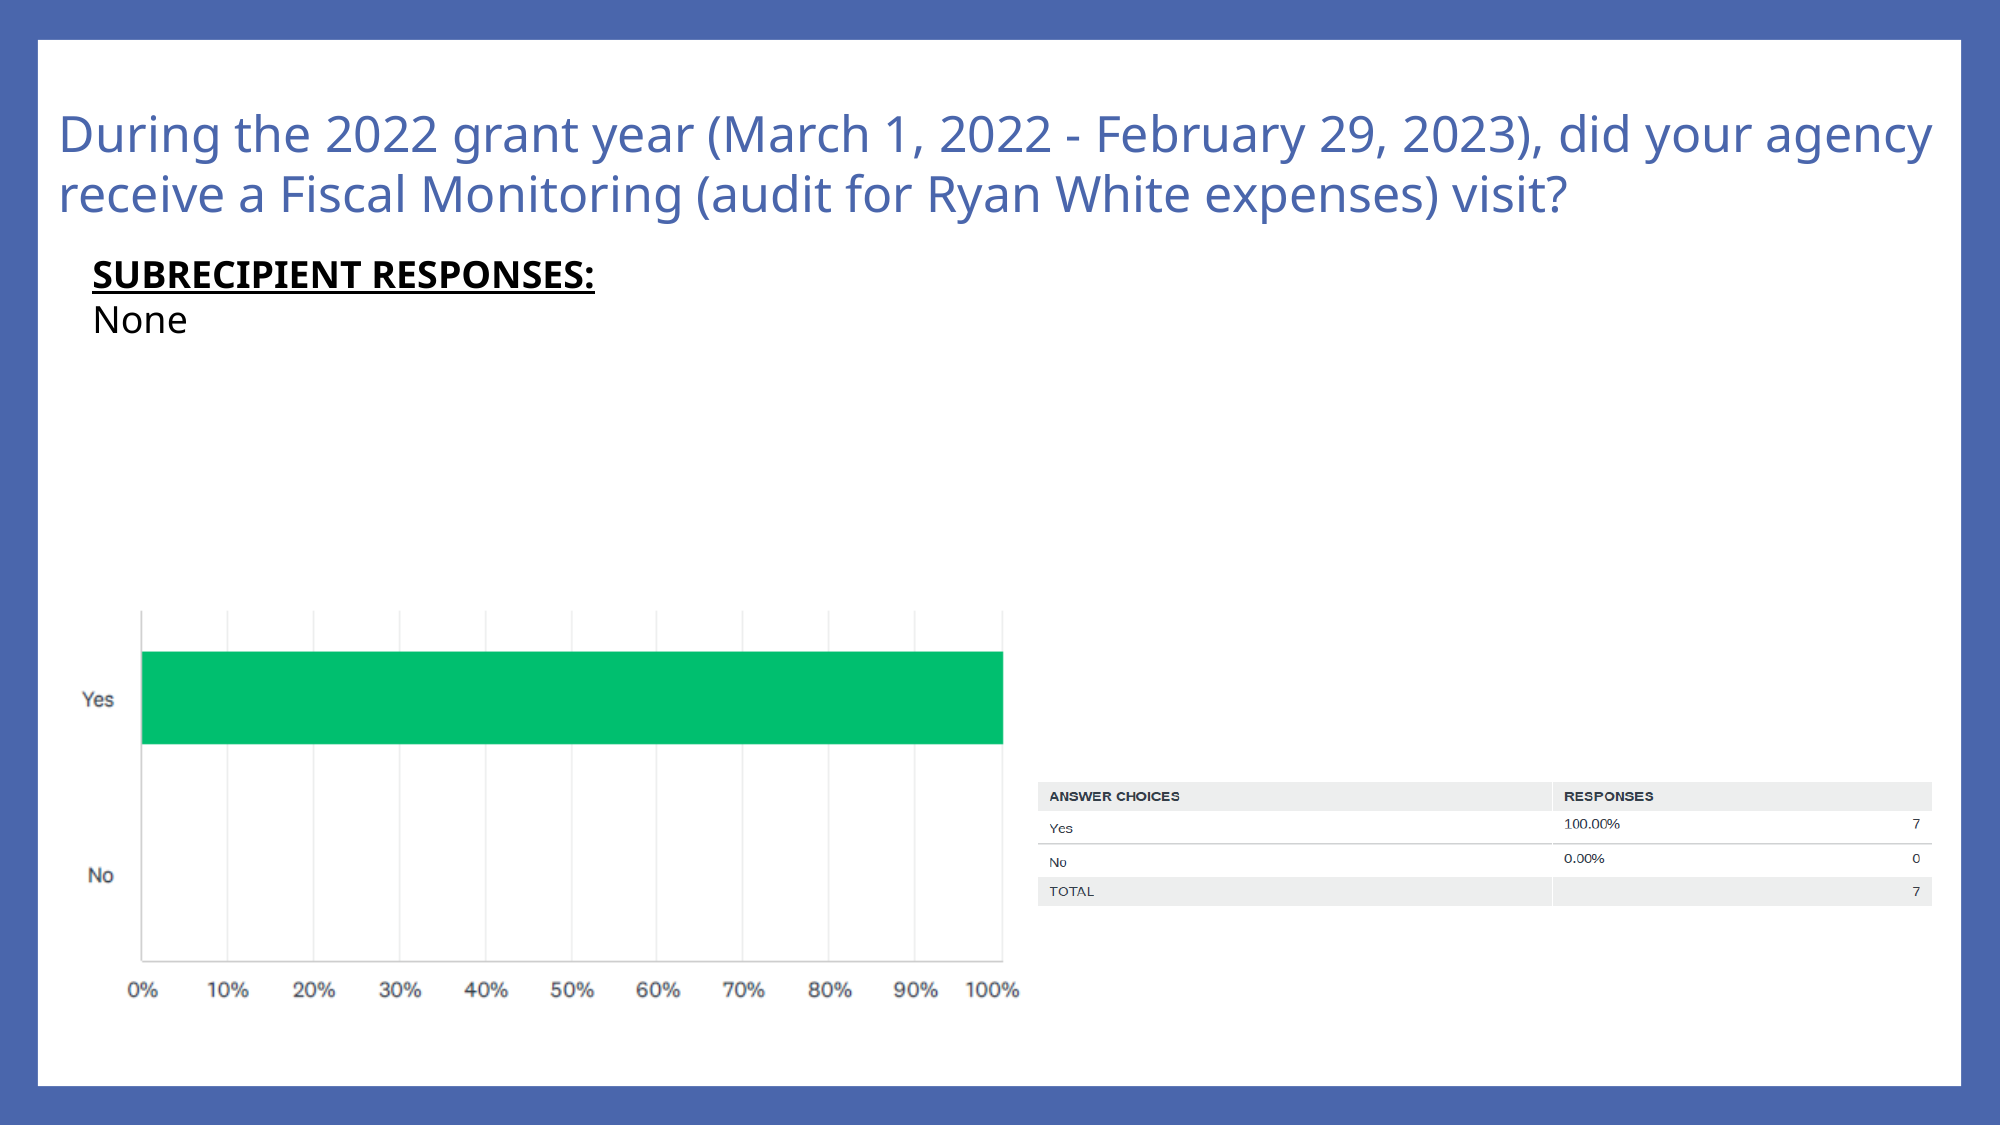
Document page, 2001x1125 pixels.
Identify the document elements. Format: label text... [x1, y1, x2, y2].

text_box SUBRECIPIENT RESPONSES: None [77, 243, 1934, 349]
title During the 2022 grant year (March 1, 2022 - February 29, 2023), did your agency receive a Fiscal Monitoring (audit for Ryan White expenses) visit? [44, 51, 1960, 274]
picture [65, 553, 1935, 1027]
